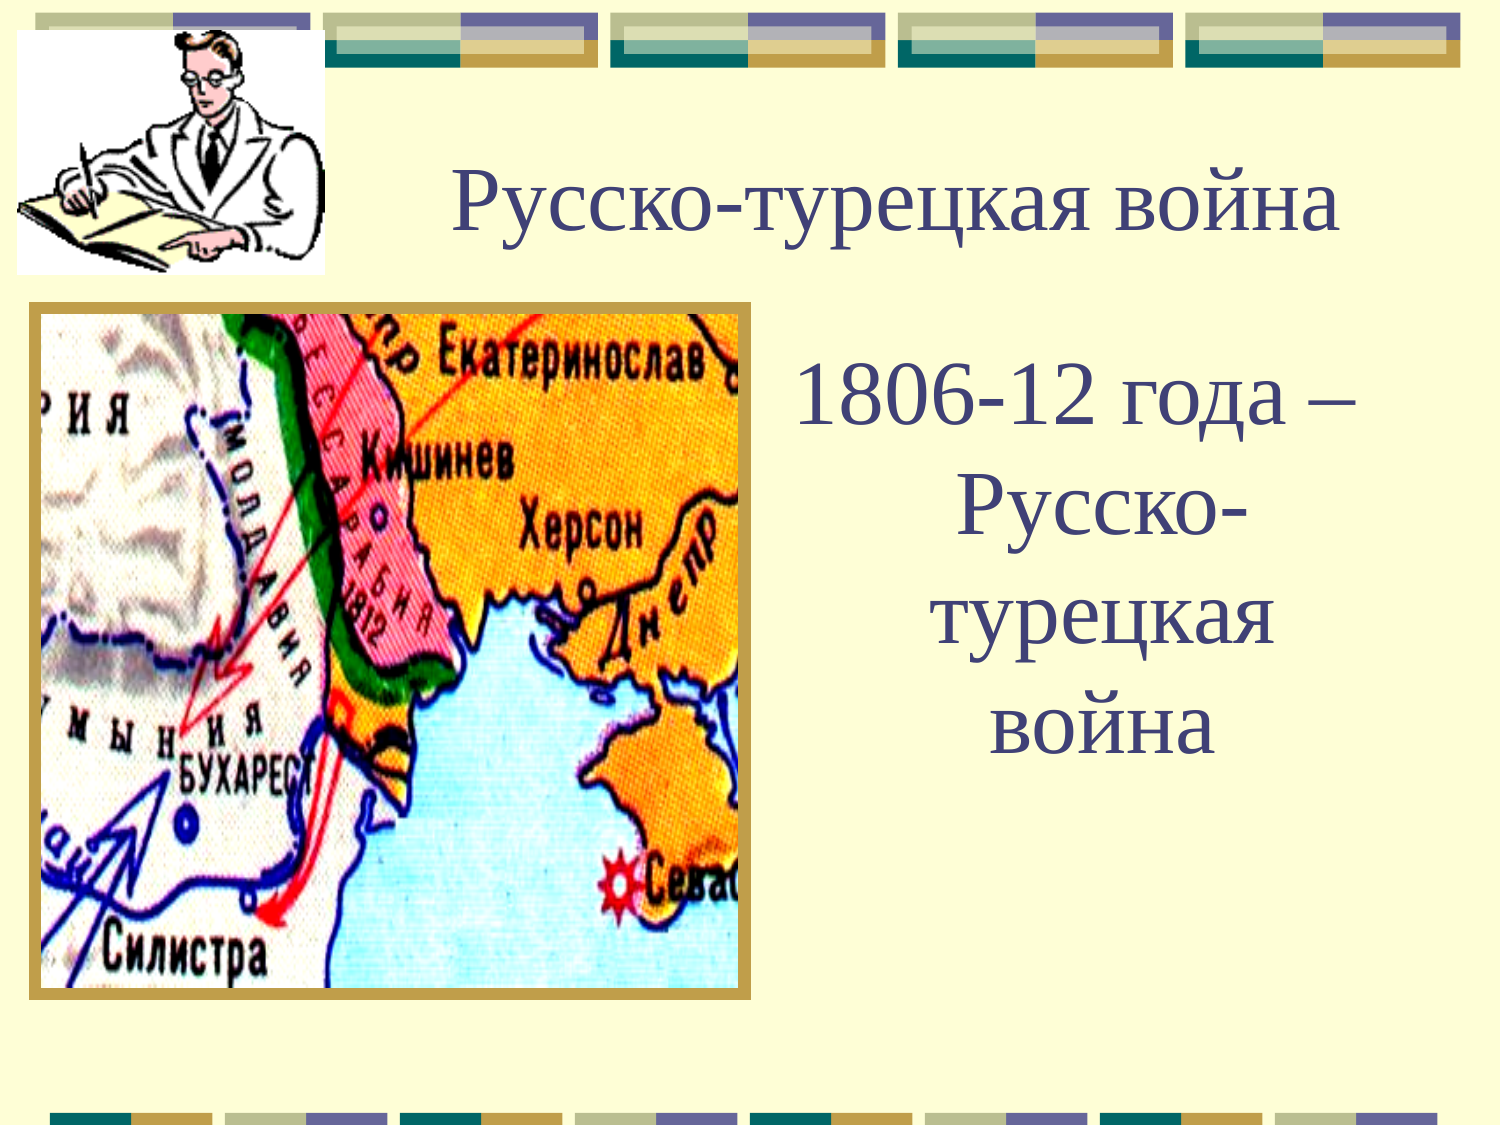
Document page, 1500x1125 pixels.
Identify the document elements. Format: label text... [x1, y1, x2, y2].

title Русско-турецкая война [404, 99, 1388, 288]
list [40, 314, 739, 988]
list 1806-12 года – Русско-турецкая война [761, 324, 1388, 1001]
picture [17, 30, 326, 275]
